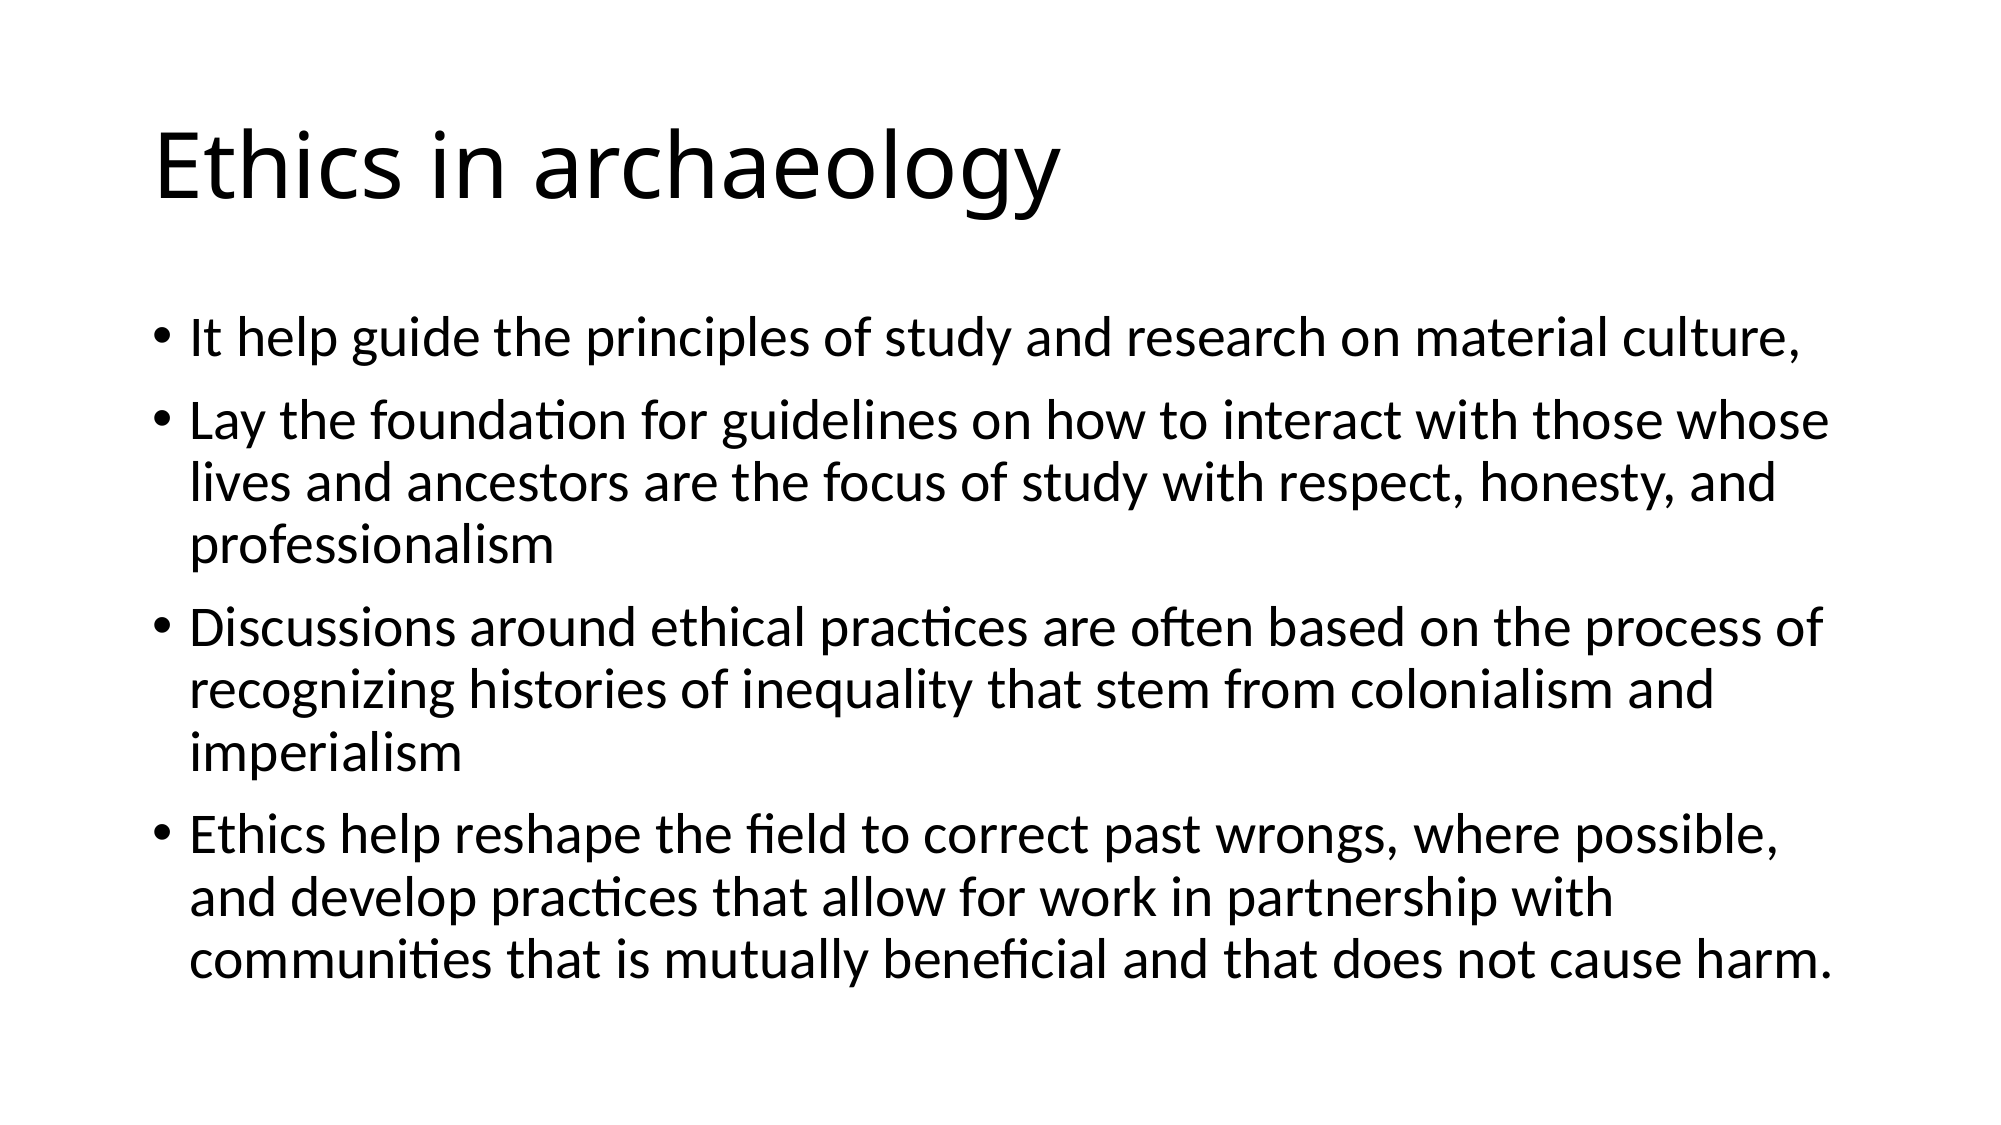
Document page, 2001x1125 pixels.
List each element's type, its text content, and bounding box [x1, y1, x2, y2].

list It help guide the principles of study and research on material culture, Lay the foundation for guidelines on how to interact with those whose lives and ancestors are the focus of study with respect, honesty, and professionalism Discussions around ethical practices are often based on the process of recognizing histories of inequality that stem from colonialism and imperialism Ethics help reshape the field to correct past wrongs, where possible, and develop practices that allow for work in partnership with communities that is mutually beneficial and that does not cause harm. [137, 299, 1863, 1014]
title Ethics in archaeology [137, 59, 1863, 278]
